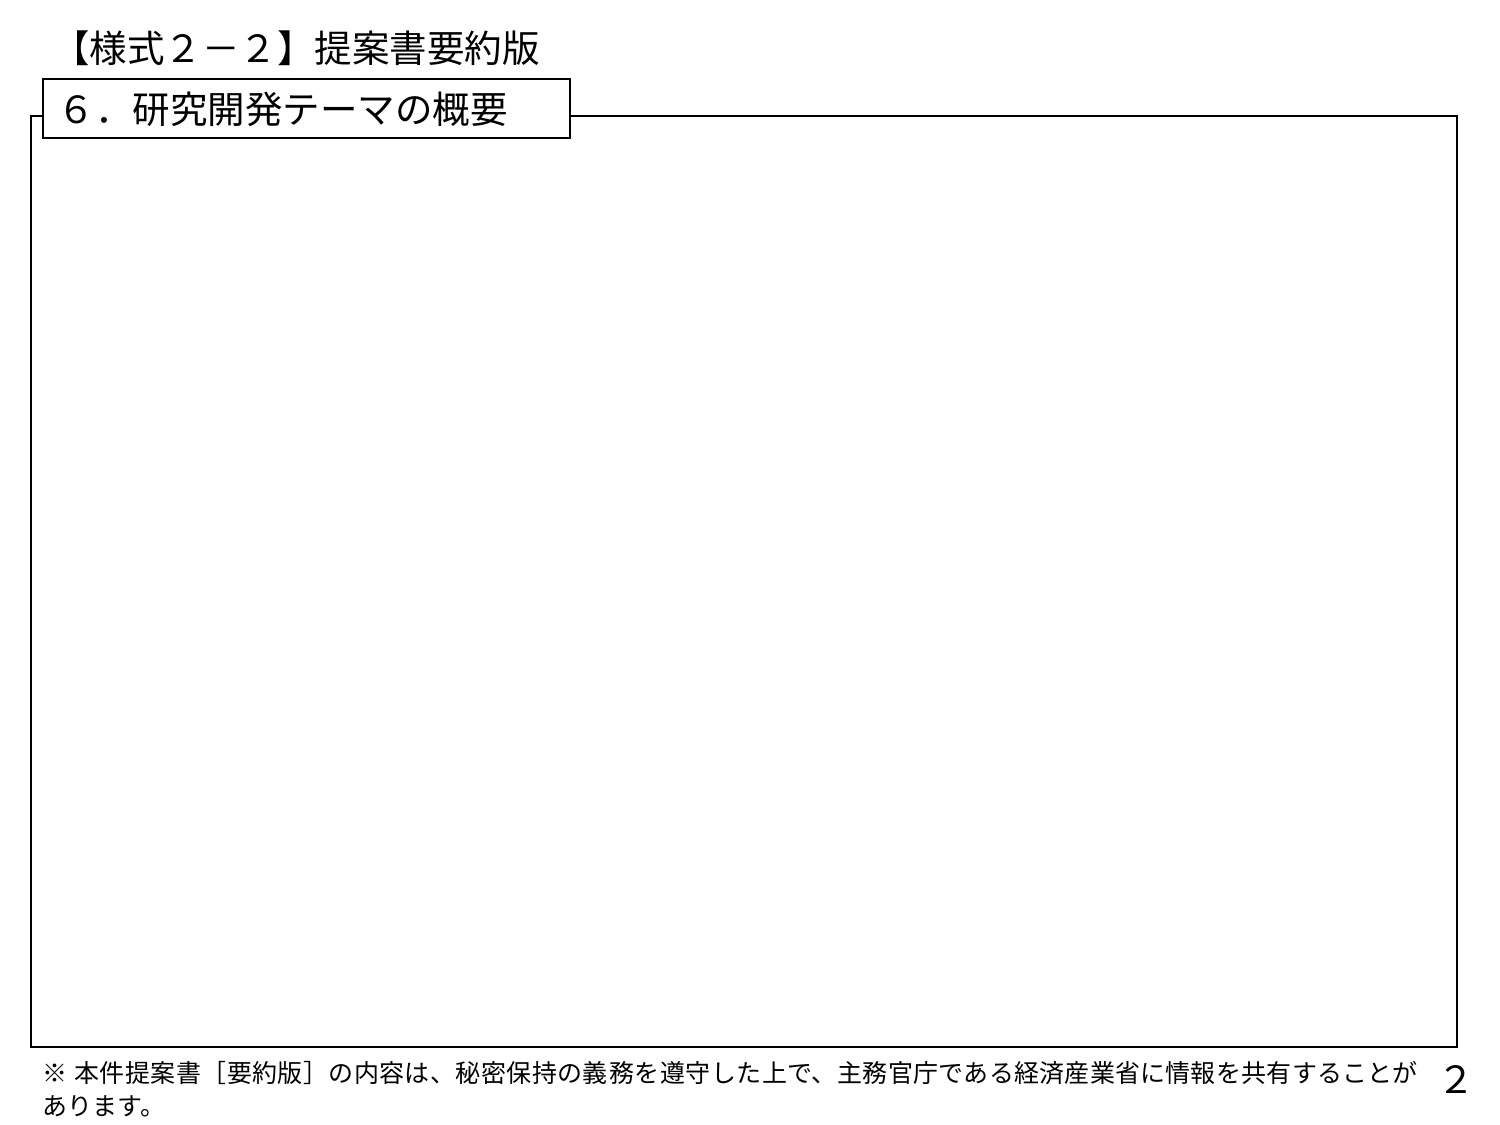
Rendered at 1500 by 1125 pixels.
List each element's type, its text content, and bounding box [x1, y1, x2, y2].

text_box ※本件提案書［要約版］の内容は、秘密保持の義務を遵守した上で、主務官庁である経済産業省に情報を共有することがあります。 [6, 1047, 1433, 1125]
text_box [30, 115, 1458, 1048]
text_box 【様式２－２】提案書要約版 [37, 18, 897, 78]
text_box ６．研究開発テーマの概要 [42, 78, 571, 139]
text_box ２ [1433, 1048, 1500, 1109]
